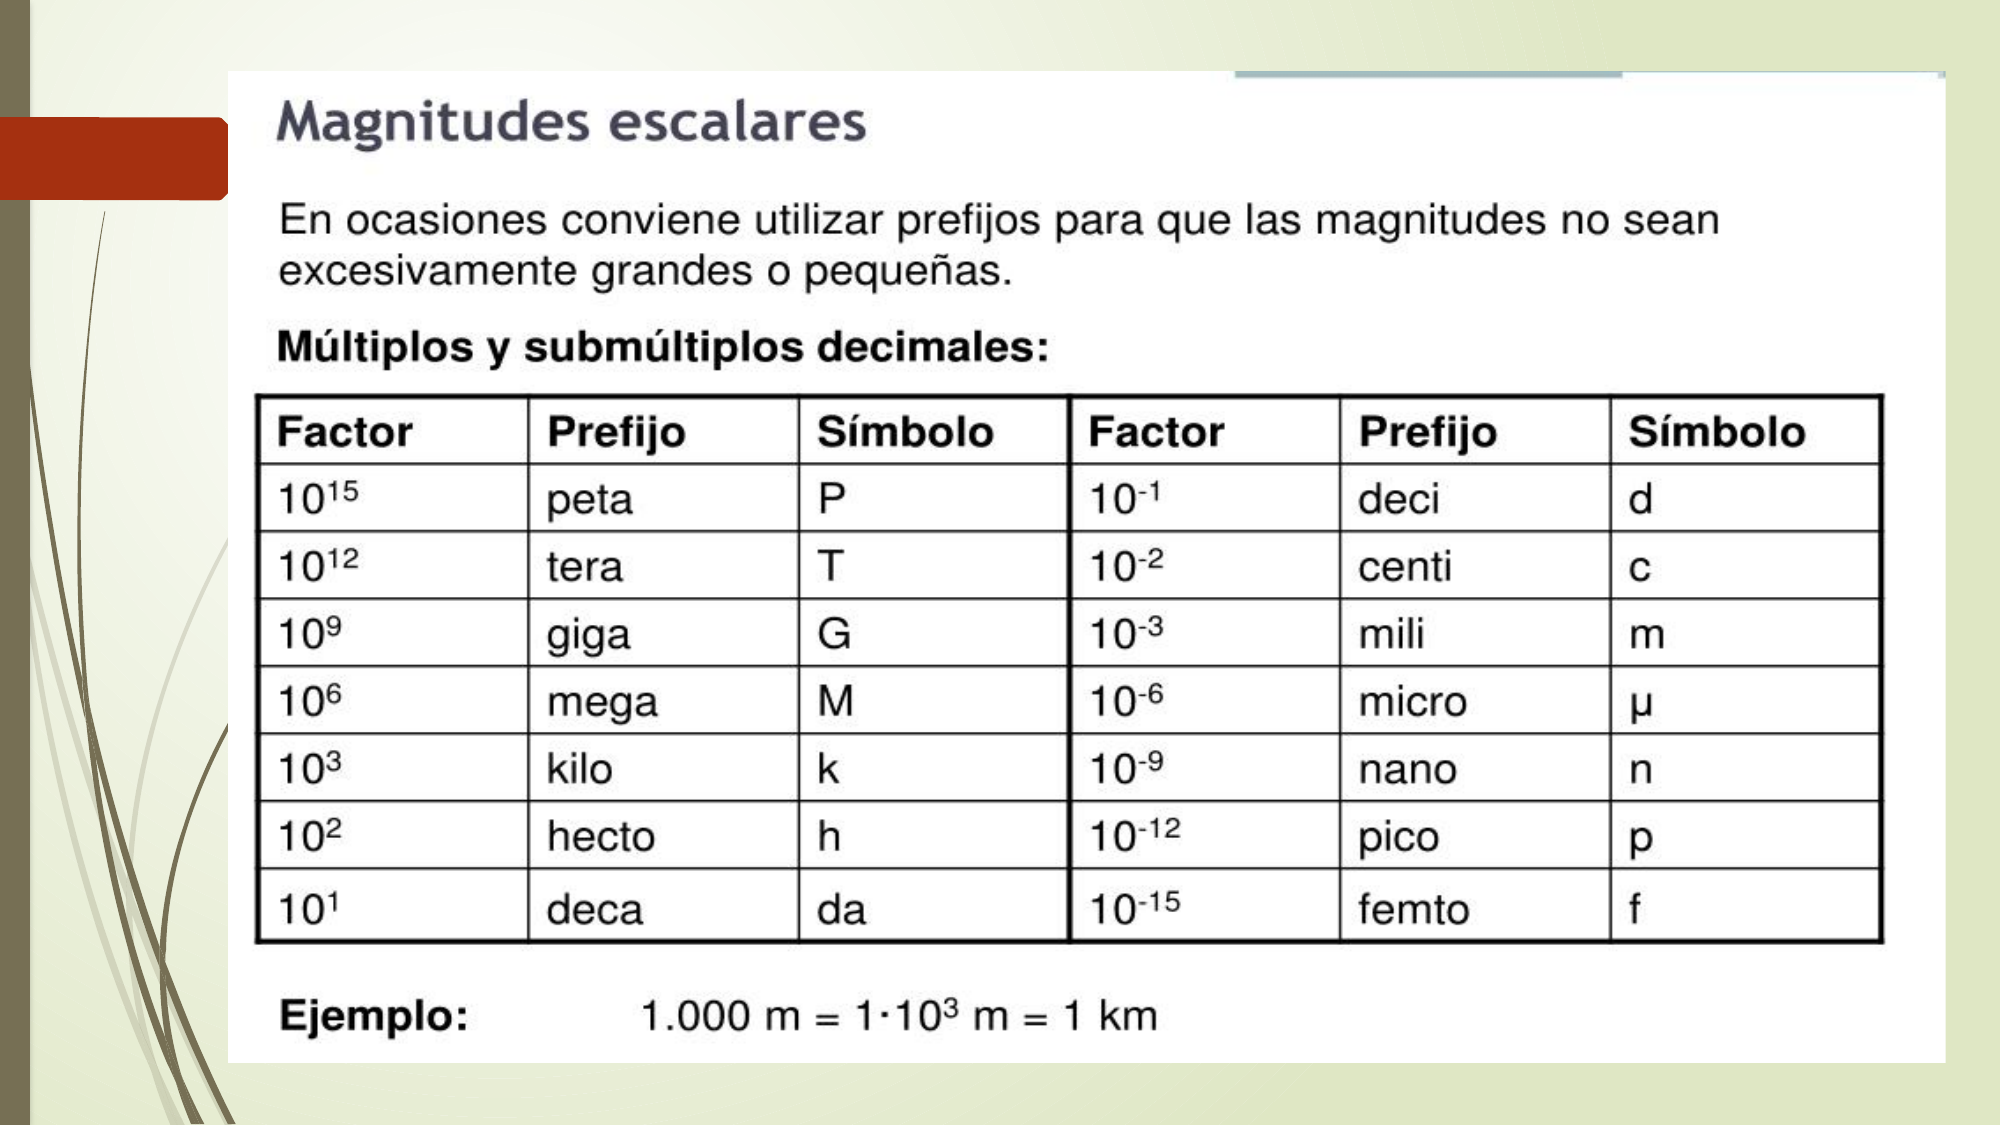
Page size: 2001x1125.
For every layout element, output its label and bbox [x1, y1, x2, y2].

picture [227, 71, 1947, 1063]
